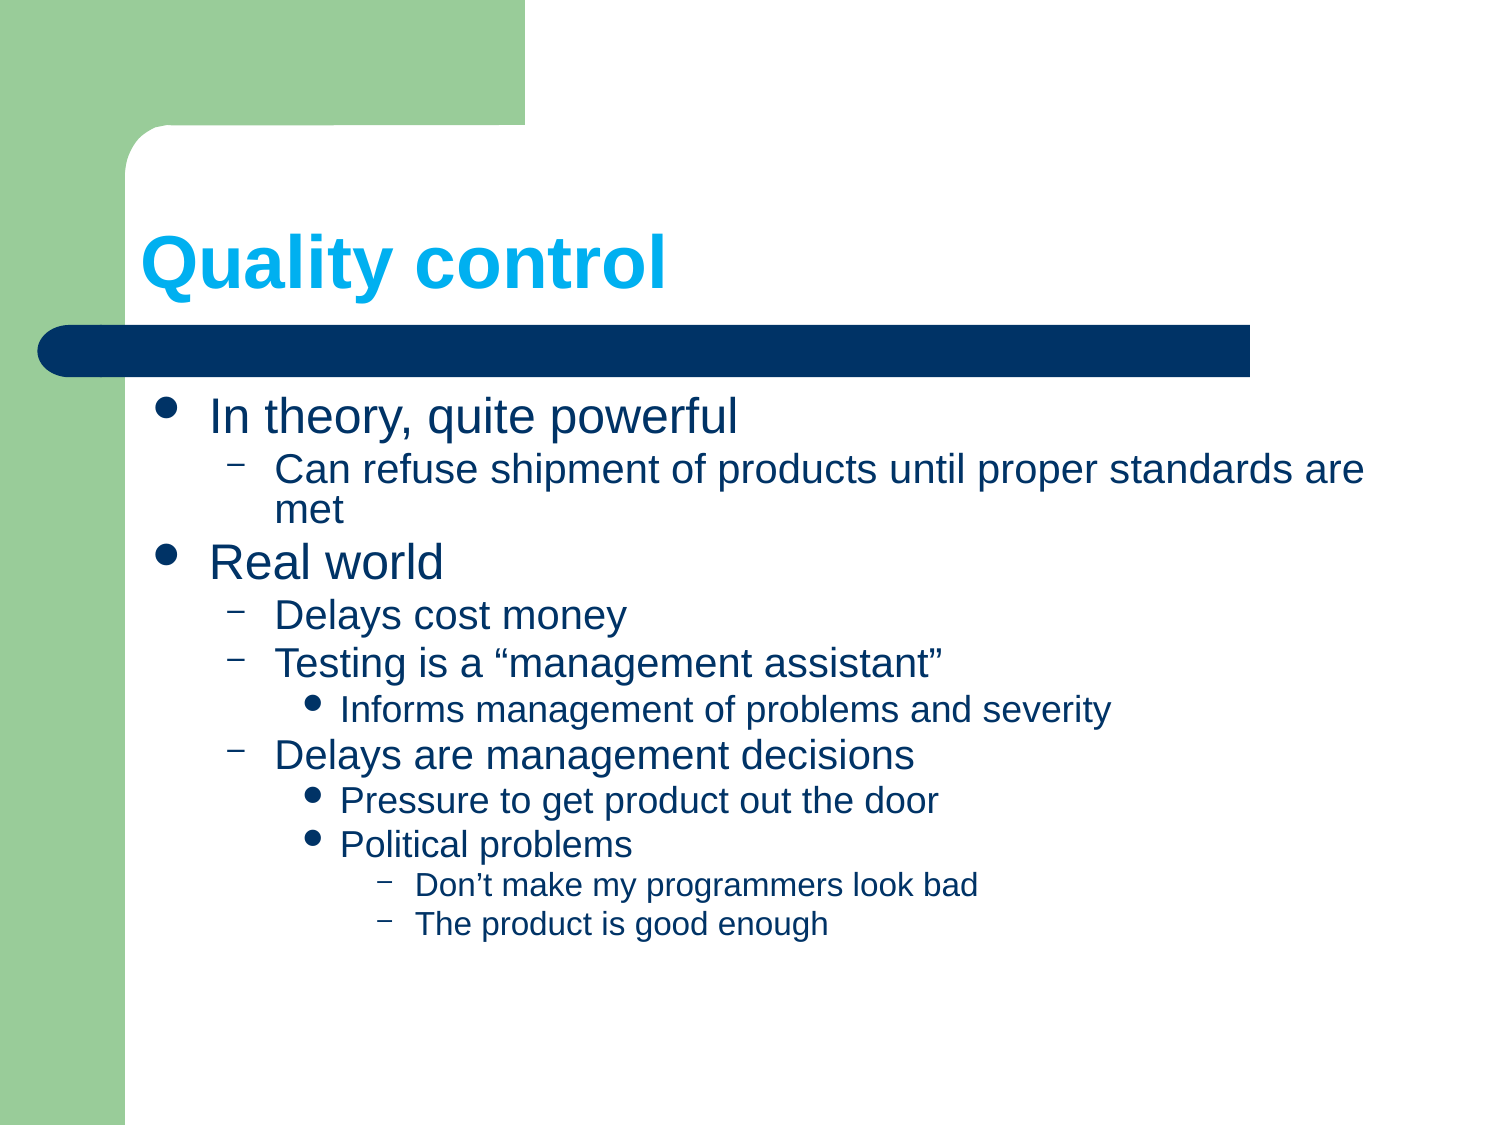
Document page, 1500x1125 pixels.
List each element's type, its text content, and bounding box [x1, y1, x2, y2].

list In theory, quite powerful Can refuse shipment of products until proper standards are met Real world Delays cost money Testing is a “management assistant” Informs management of problems and severity Delays are management decisions Pressure to get product out the door Political problems Don’t make my programmers look bad The product is good enough [137, 387, 1400, 999]
title Quality control [124, 124, 1426, 313]
